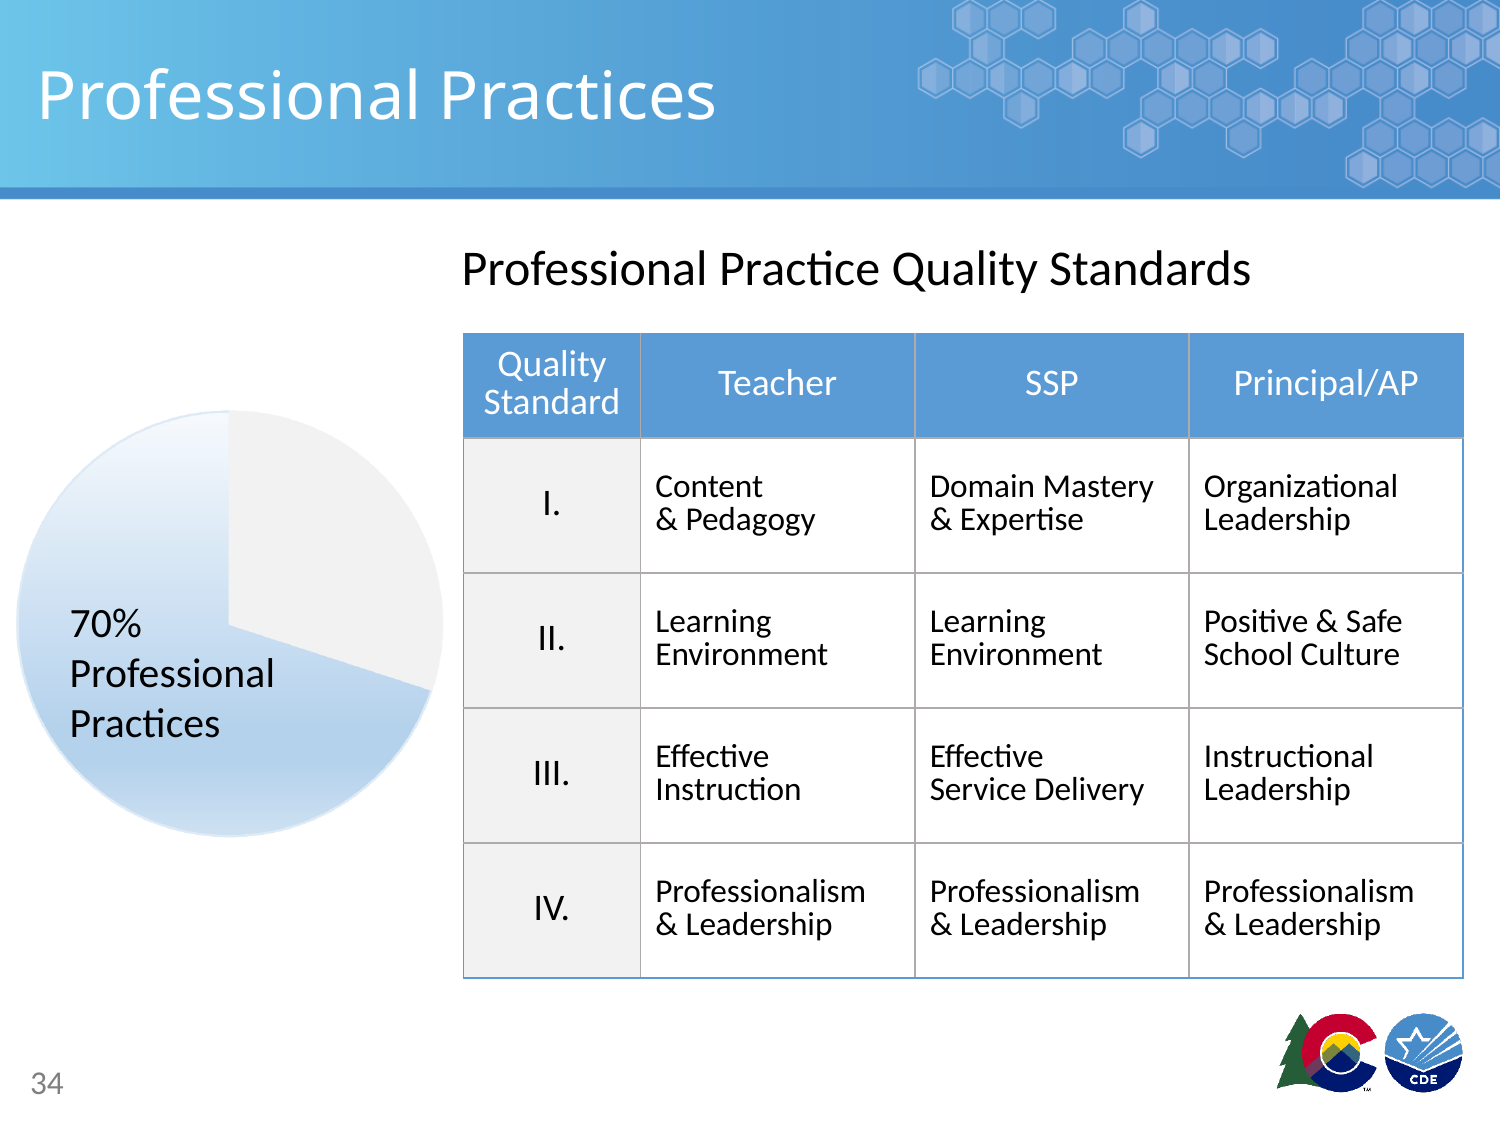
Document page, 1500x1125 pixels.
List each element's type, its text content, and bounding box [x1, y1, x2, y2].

table_cell Effective Instruction [641, 709, 914, 842]
table_header Quality Standard [464, 335, 640, 437]
table_cell IV. [464, 844, 640, 977]
title Professional Practices [36, 20, 823, 176]
table_header Principal/AP [1190, 335, 1462, 437]
table_cell Effective Service Delivery [916, 709, 1188, 842]
table_cell Content & Pedagogy [641, 439, 914, 572]
table_cell Professionalism & Leadership [641, 844, 914, 977]
list Professional Practice Quality Standards [449, 242, 1288, 334]
table_cell Organizational Leadership [1190, 439, 1462, 572]
table_cell II. [467, 574, 640, 707]
table_cell Professionalism & Leadership [1190, 844, 1462, 977]
table_cell I. [467, 439, 640, 572]
table_cell Positive & Safe School Culture [1190, 574, 1462, 707]
slide_number 34 [15, 1053, 353, 1114]
picture [1275, 1012, 1463, 1093]
table_cell Domain Mastery & Expertise [916, 439, 1188, 572]
table_header Teacher [641, 335, 914, 437]
table_cell Professionalism & Leadership [916, 844, 1188, 977]
table_cell Learning Environment [916, 574, 1188, 707]
table_cell Instructional Leadership [1190, 709, 1462, 842]
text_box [0, 401, 467, 844]
picture [0, 0, 1500, 200]
table_header SSP [916, 335, 1188, 437]
table_cell Learning Environment [641, 574, 914, 707]
table_cell III. [467, 709, 640, 842]
